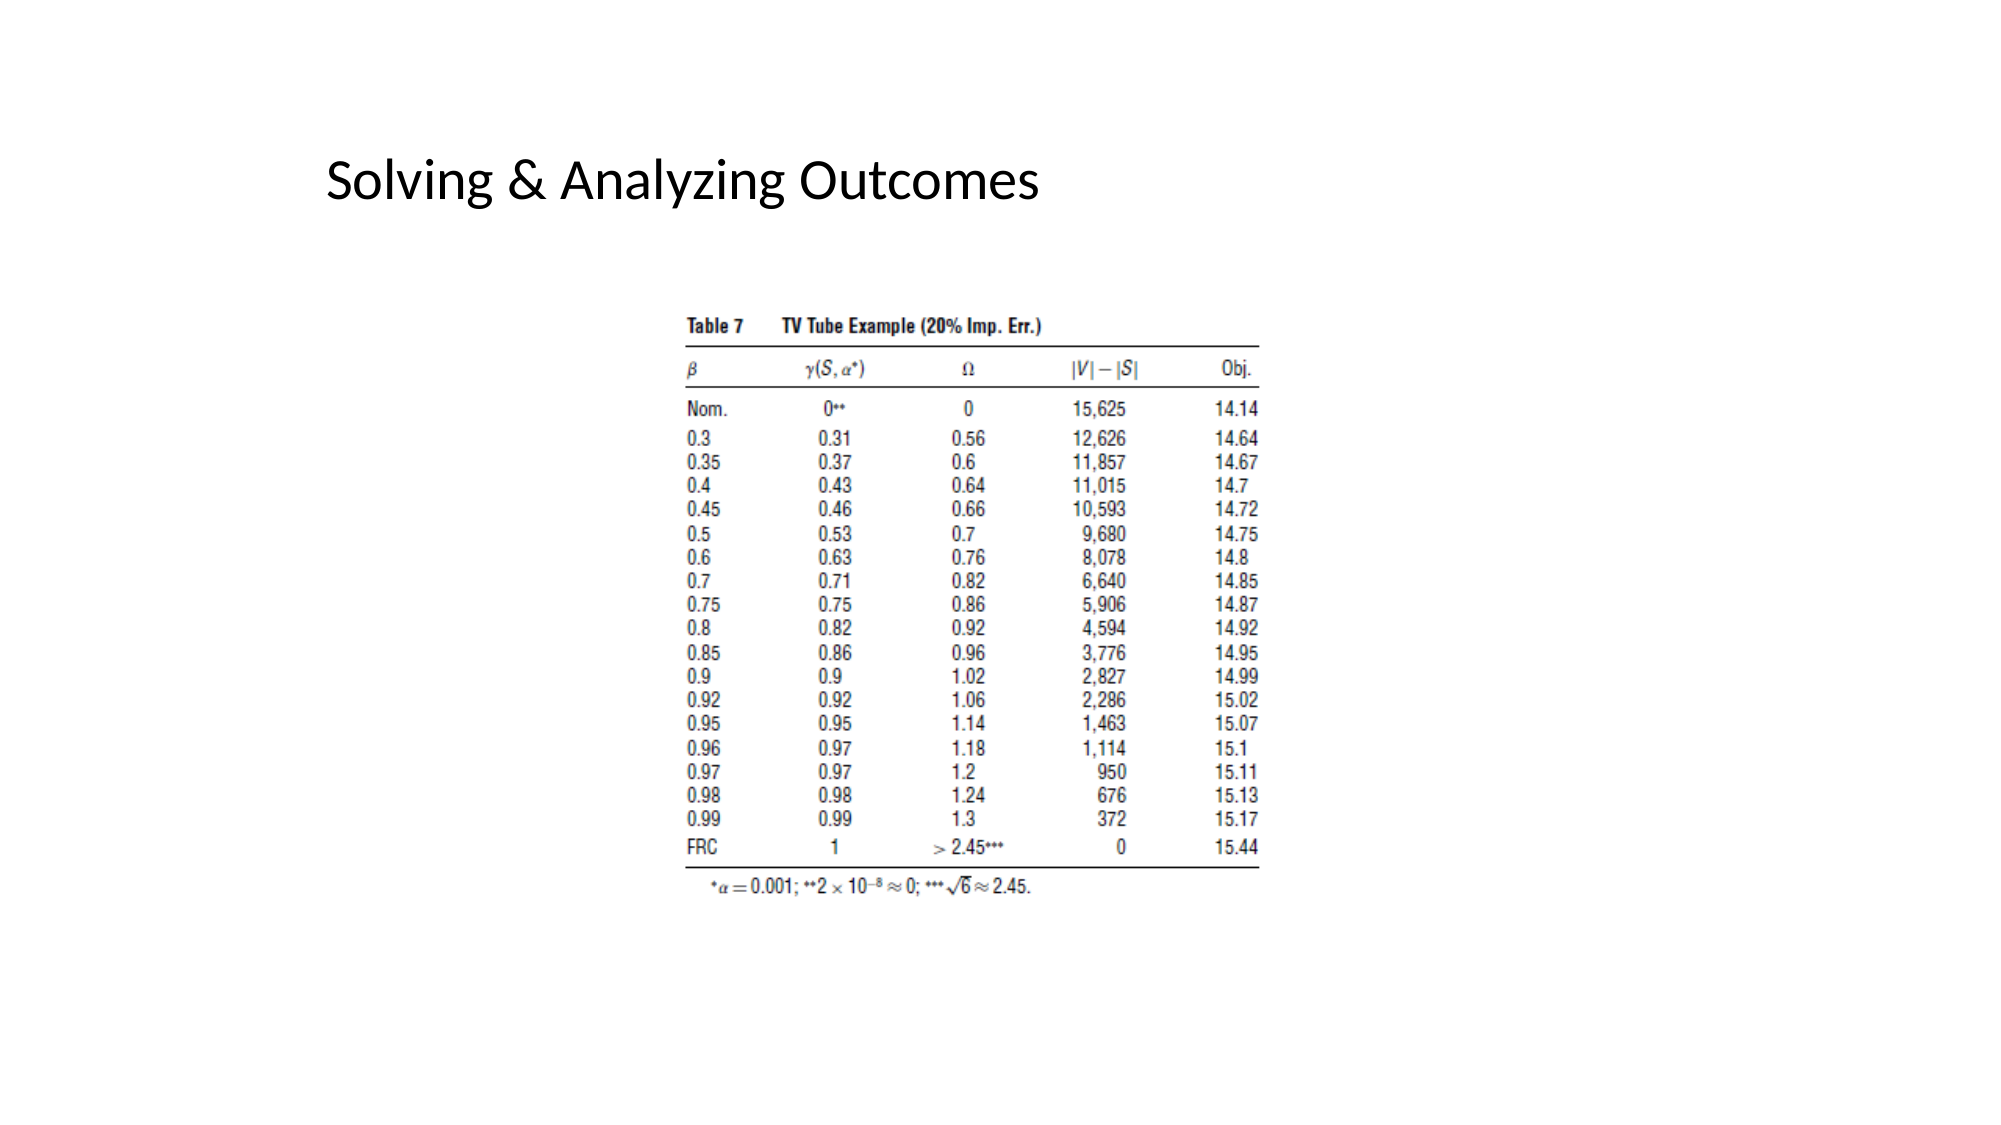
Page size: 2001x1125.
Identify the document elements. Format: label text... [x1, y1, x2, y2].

picture [656, 302, 1333, 917]
text_box Solving & Analyzing Outcomes [311, 133, 1154, 219]
